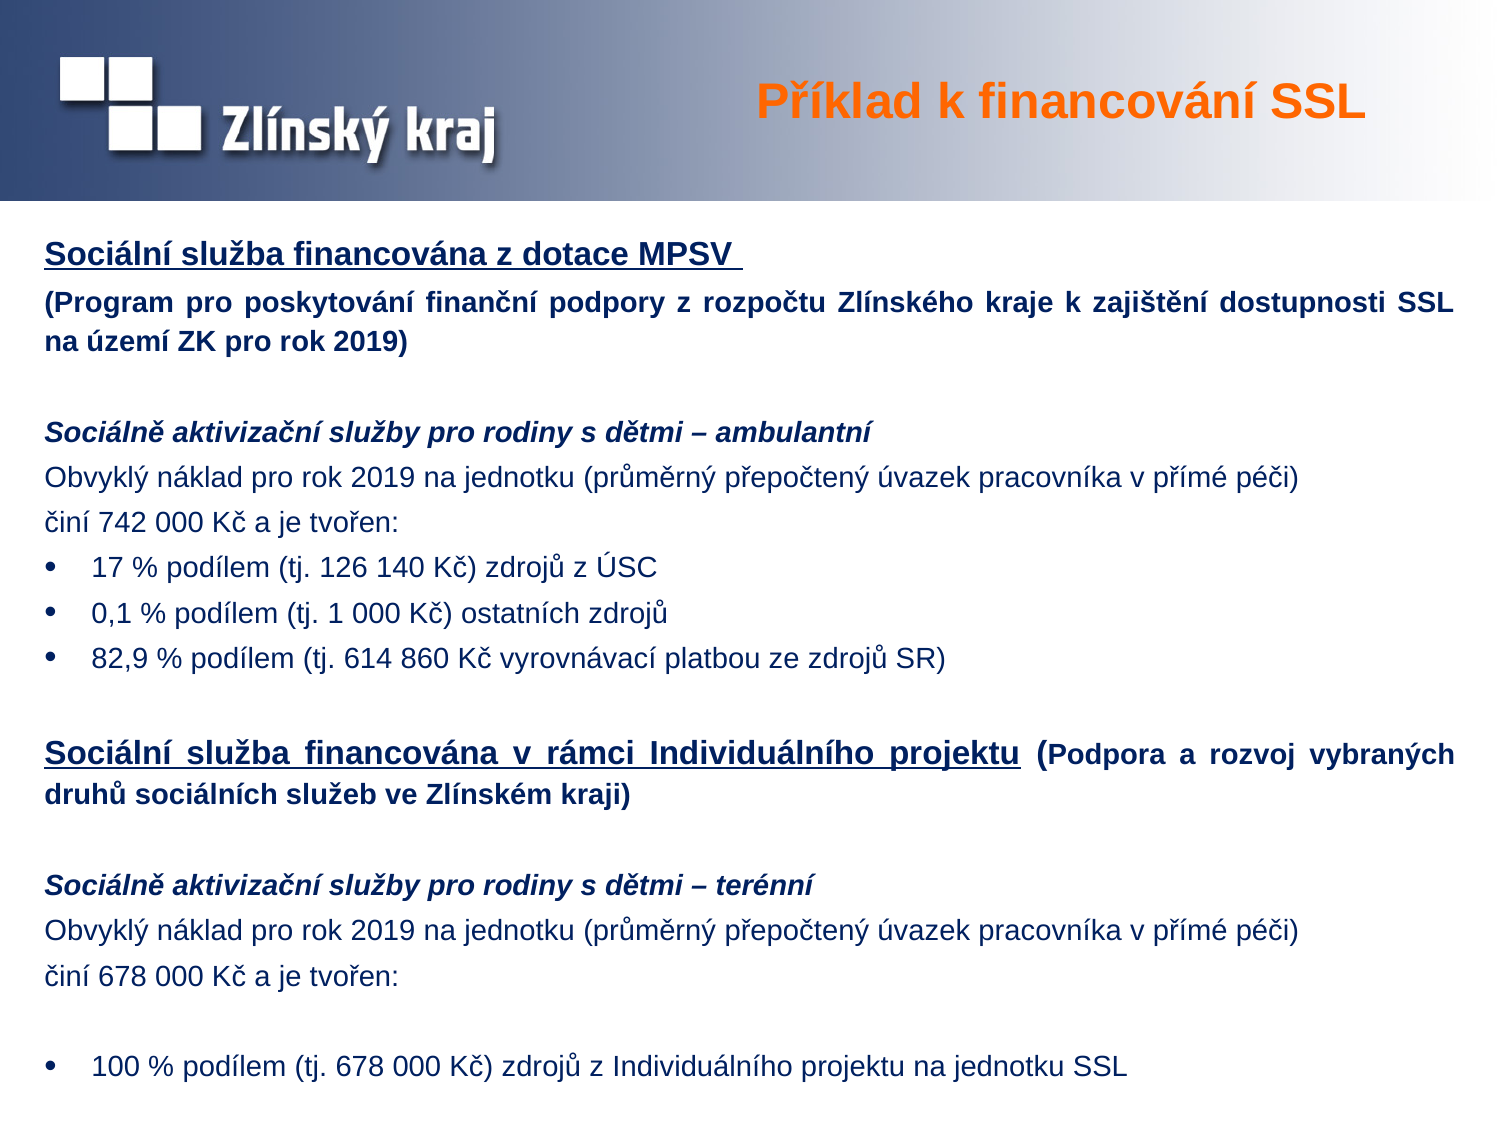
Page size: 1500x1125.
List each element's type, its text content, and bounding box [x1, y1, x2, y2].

list Sociální služba financována z dotace MPSV (Program pro poskytování finanční podpory z rozpočtu Zlínského kraje k zajištění dostupnosti SSL na území ZK pro rok 2019) Sociálně aktivizační služby pro rodiny s dětmi – ambulantní Obvyklý náklad pro rok 2019 na jednotku (průměrný přepočtený úvazek pracovníka v přímé péči) činí 742 000 Kč a je tvořen: 17 % podílem (tj. 126 140 Kč) zdrojů z ÚSC 0,1 % podílem (tj. 1 000 Kč) ostatních zdrojů 82,9 % podílem (tj. 614 860 Kč vyrovnávací platbou ze zdrojů SR) Sociální služba financována v rámci Individuálního projektu (Podpora a rozvoj vybraných druhů sociálních služeb ve Zlínském kraji) Sociálně aktivizační služby pro rodiny s dětmi – terénní Obvyklý náklad pro rok 2019 na jednotku (průměrný přepočtený úvazek pracovníka v přímé péči) činí 678 000 Kč a je tvořen: 100 % podílem (tj. 678 000 Kč) zdrojů z Individuálního projektu na jednotku SSL [29, 219, 1471, 1106]
picture [0, 0, 1500, 201]
title Příklad k financování SSL [667, 0, 1471, 197]
